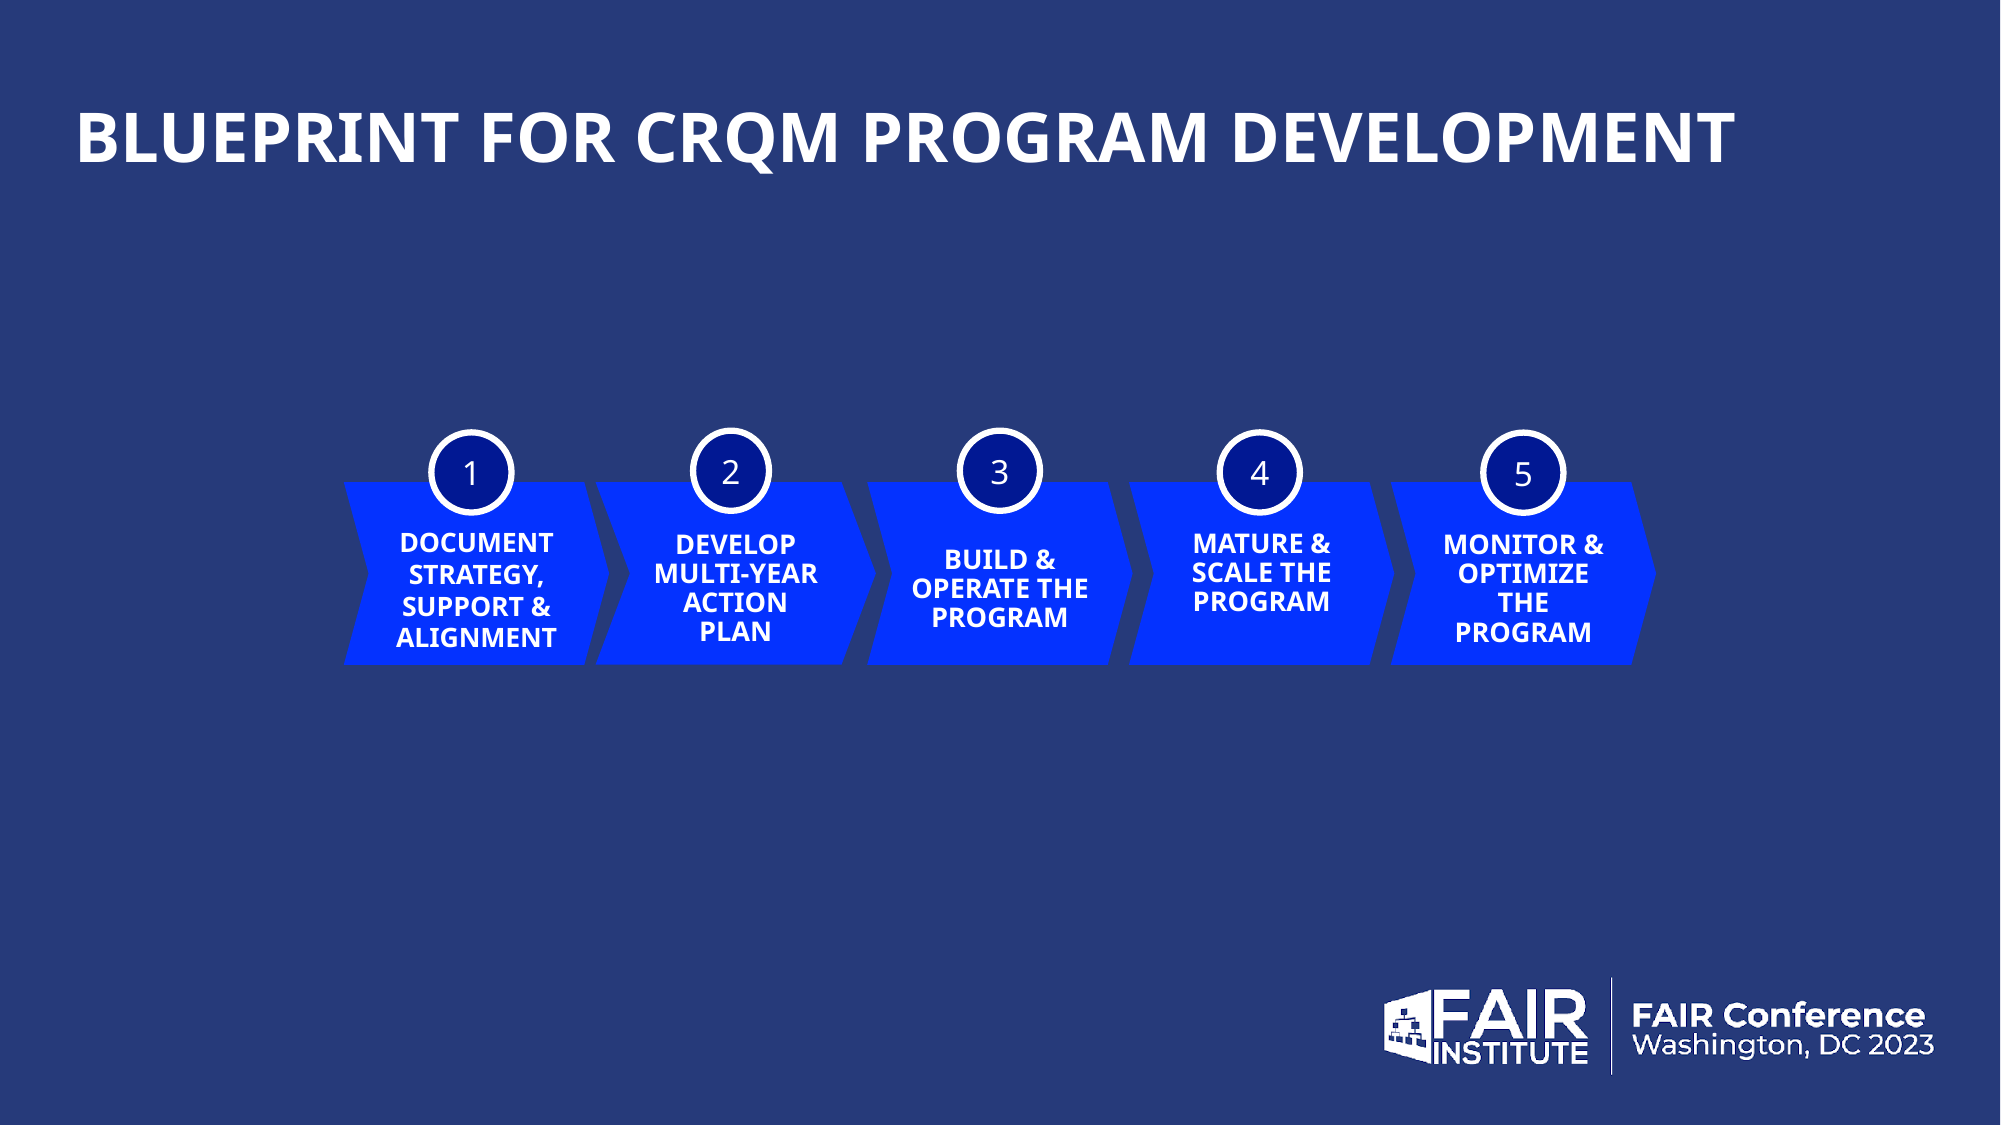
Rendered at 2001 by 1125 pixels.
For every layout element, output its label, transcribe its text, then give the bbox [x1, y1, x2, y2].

picture [0, 0, 2001, 1125]
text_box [343, 432, 592, 665]
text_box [1390, 432, 1657, 665]
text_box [595, 430, 865, 665]
text_box BLUEPRINT FOR CRQM PROGRAM DEVELOPMENT [63, 97, 1937, 164]
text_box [866, 430, 1129, 666]
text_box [1128, 432, 1388, 665]
